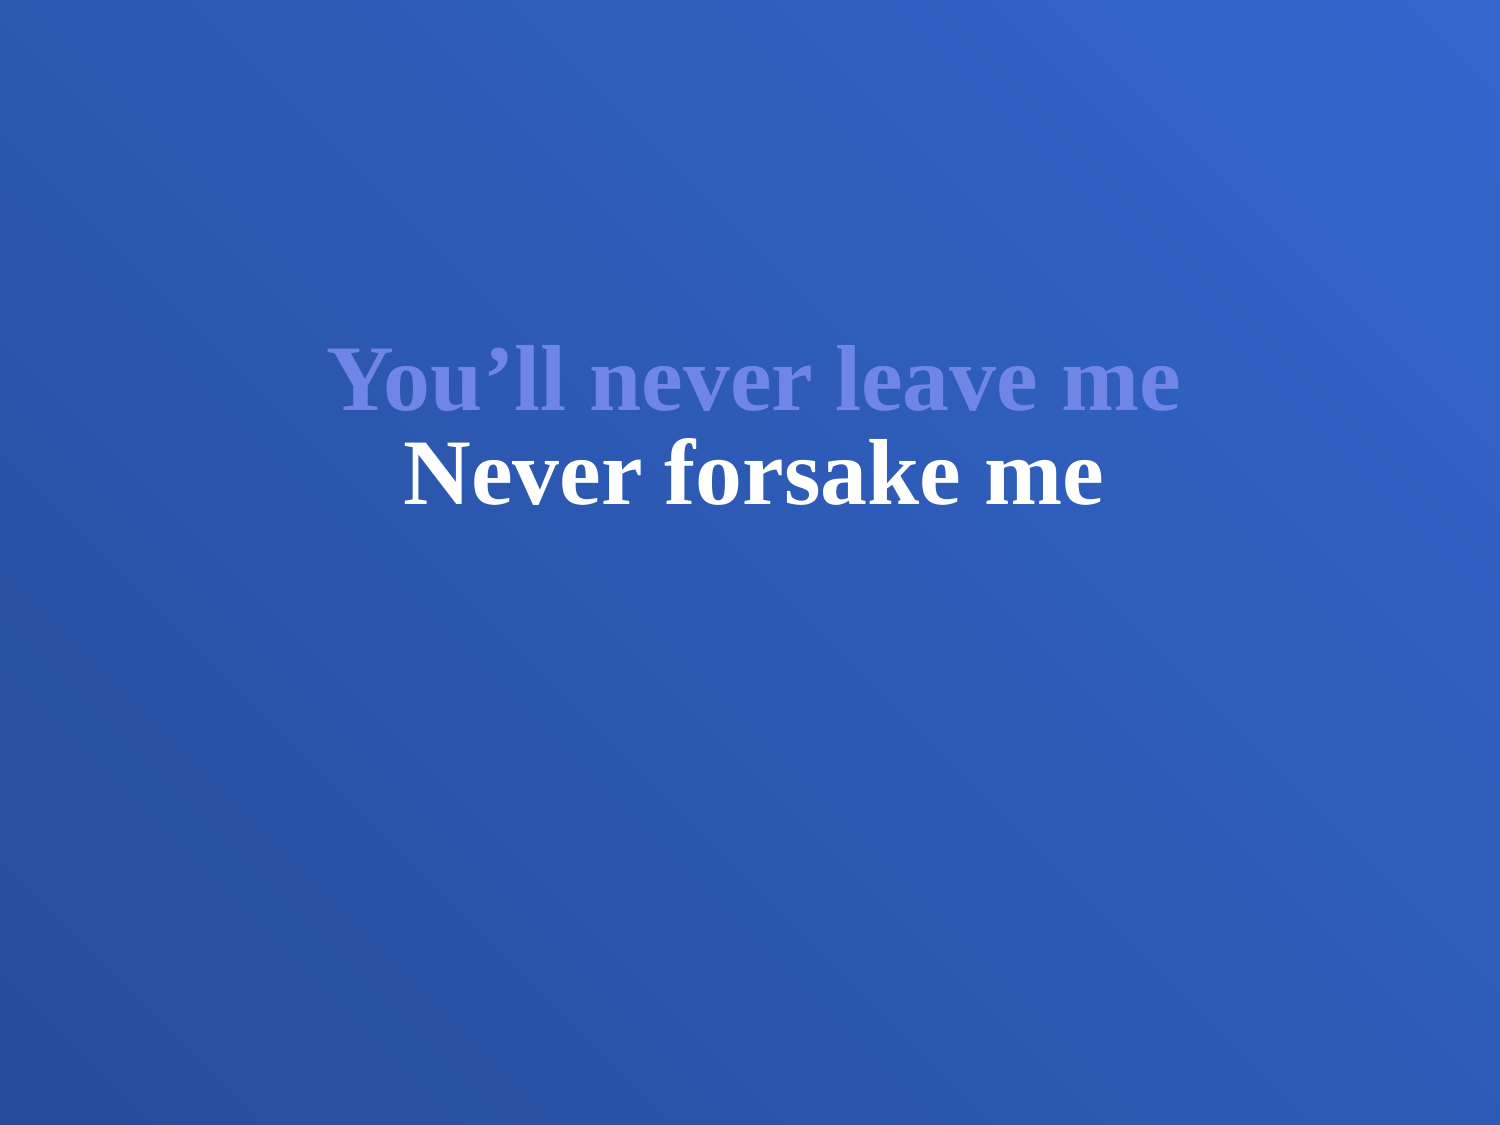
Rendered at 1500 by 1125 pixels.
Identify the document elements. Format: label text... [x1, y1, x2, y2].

text_box You’ll never leave me Never forsake me [4, 328, 1500, 625]
